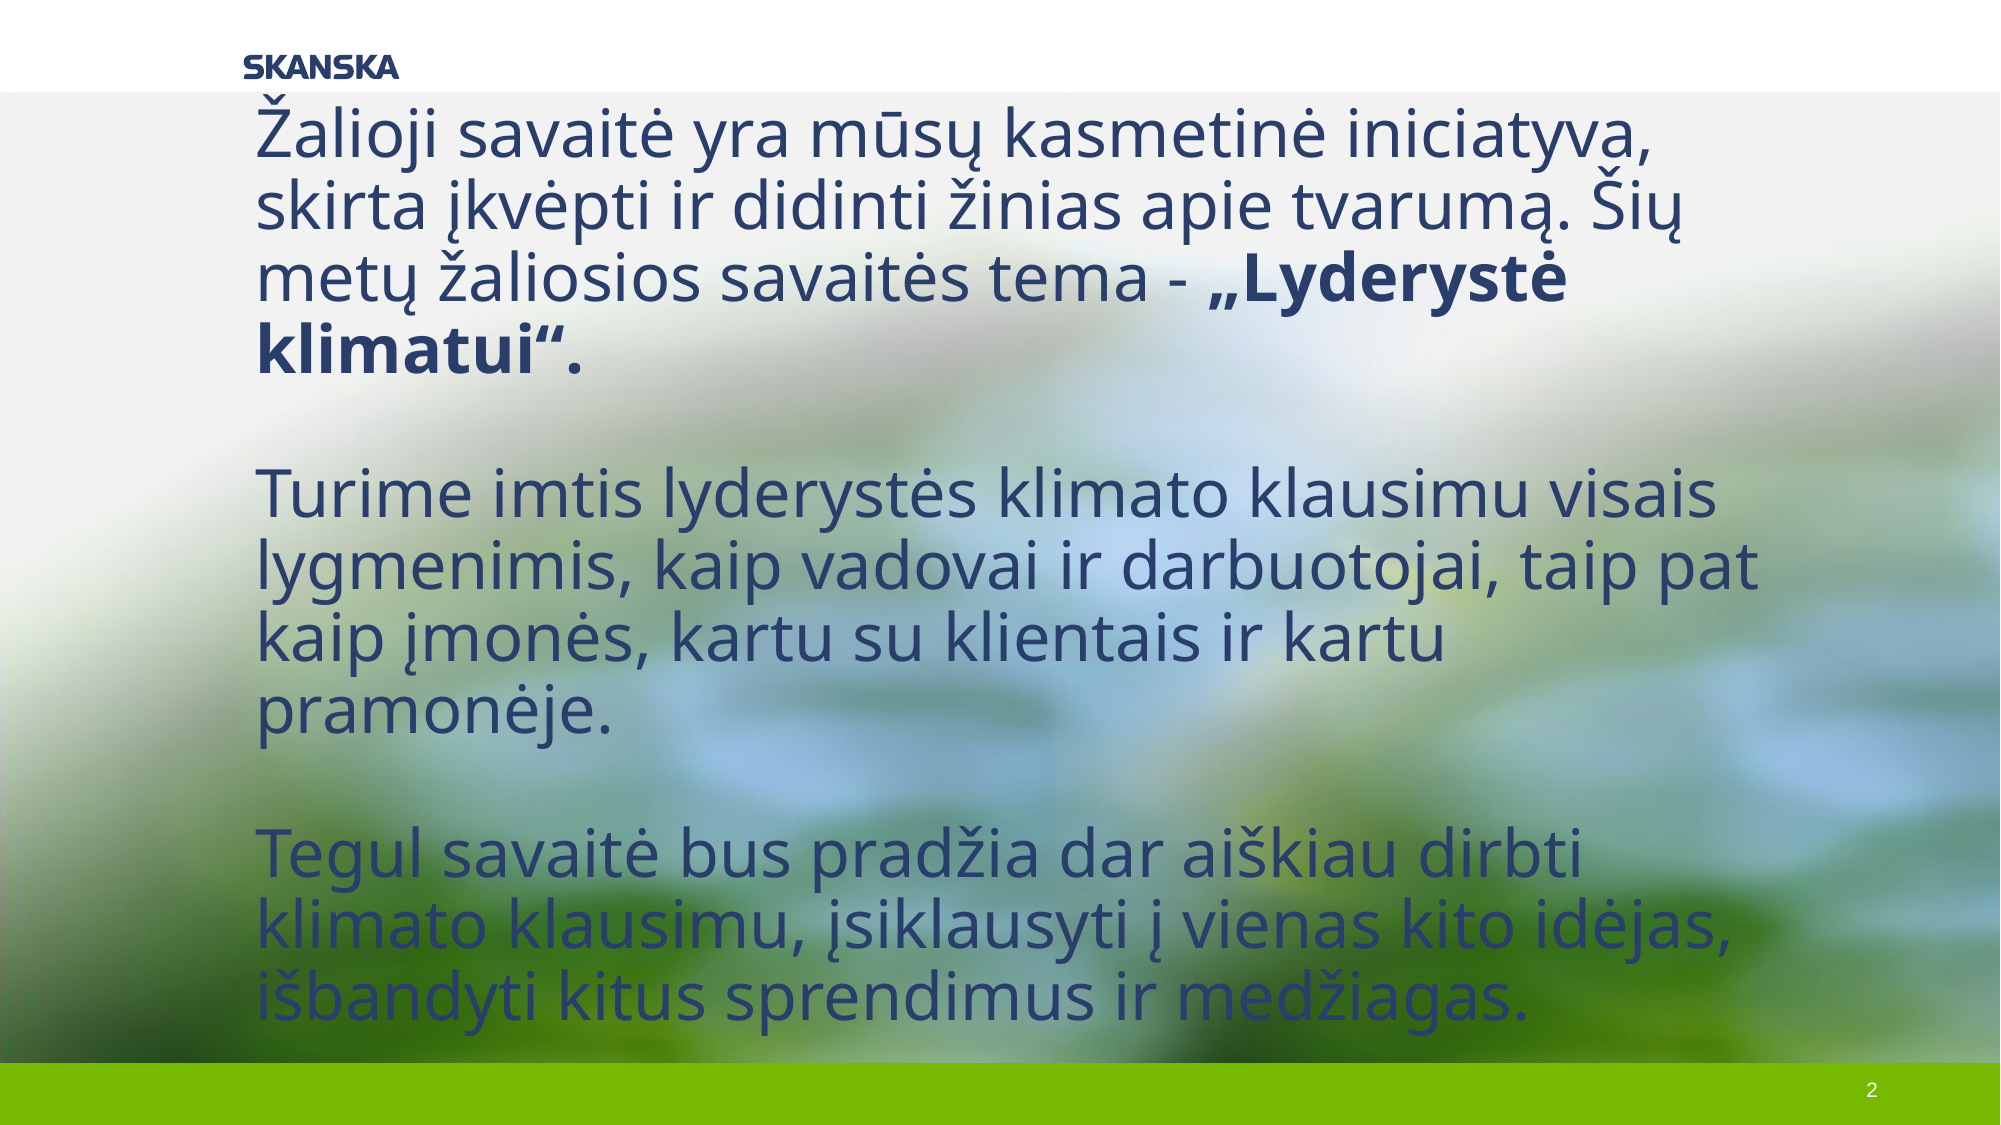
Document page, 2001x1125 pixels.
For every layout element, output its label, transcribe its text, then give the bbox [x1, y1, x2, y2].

picture [0, 92, 2000, 1063]
slide_number 2 [1866, 1074, 1968, 1105]
